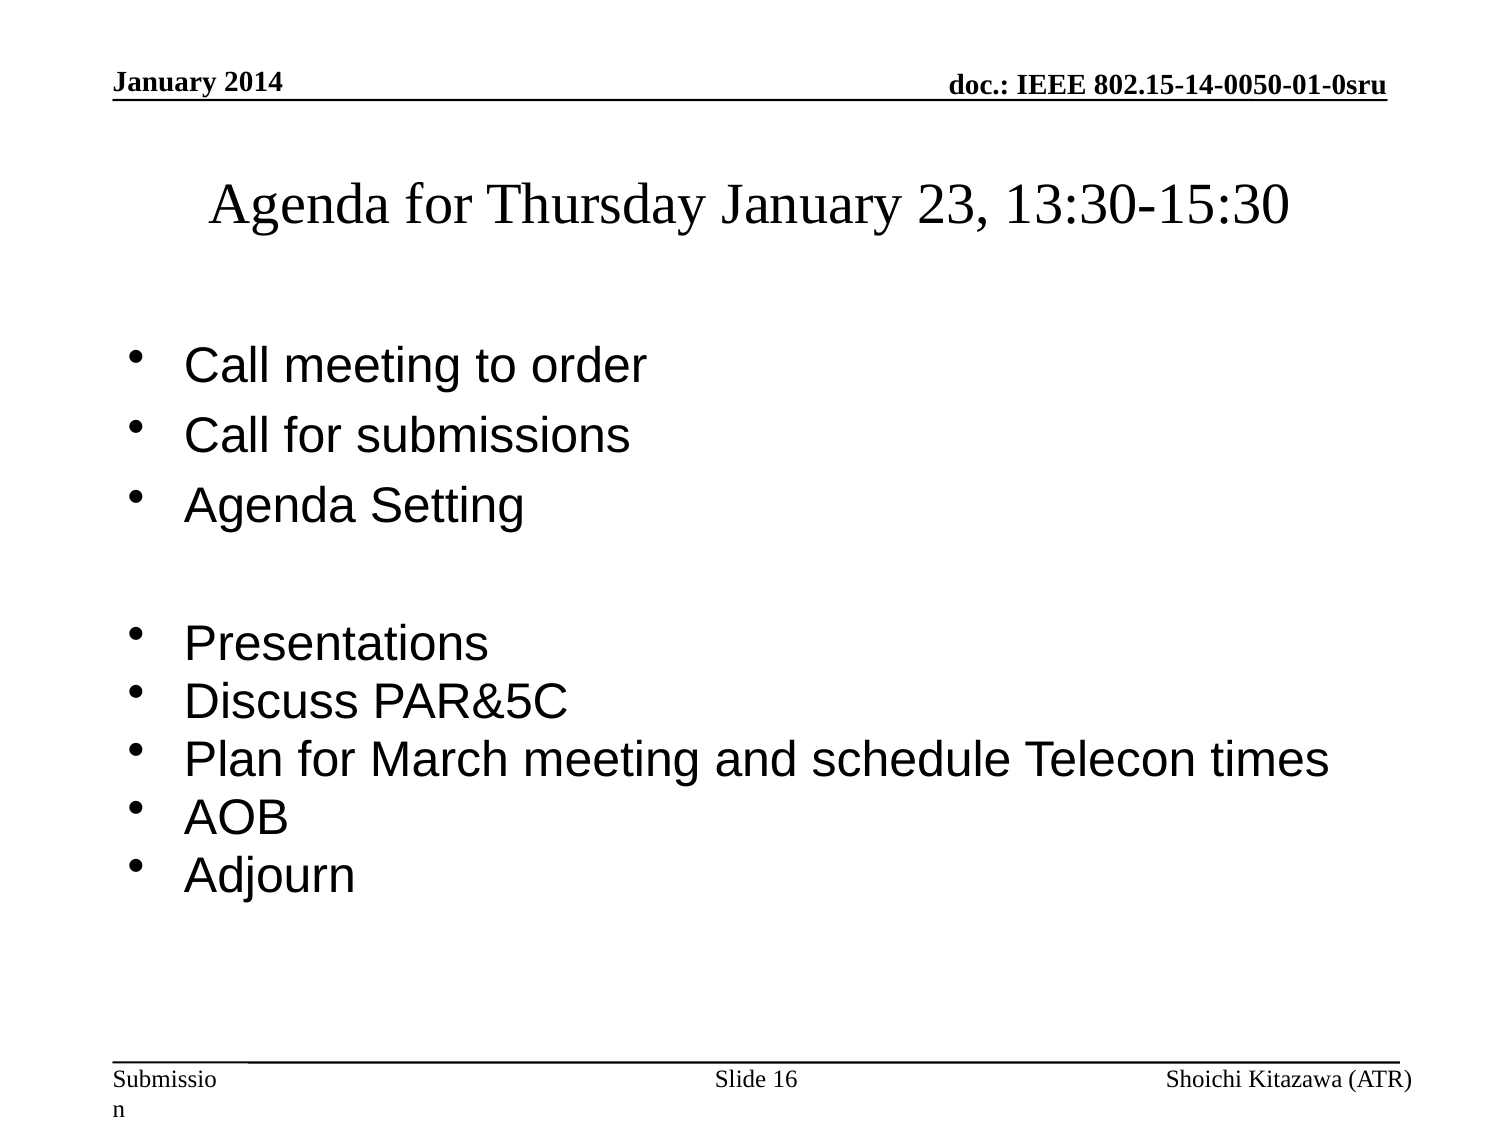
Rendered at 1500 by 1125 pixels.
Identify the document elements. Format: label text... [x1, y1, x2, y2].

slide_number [112, 62, 375, 98]
list Call meeting to order Call for submissions Agenda Setting Presentations Discuss PAR&5C Plan for March meeting and schedule Telecon times AOB Adjourn [112, 324, 1388, 1000]
title Agenda for Thursday January 23, 13:30-15:30 [112, 112, 1388, 288]
slide_number Slide 16 [712, 1062, 800, 1093]
footer Shoichi Kitazawa (ATR) [900, 1062, 1413, 1093]
